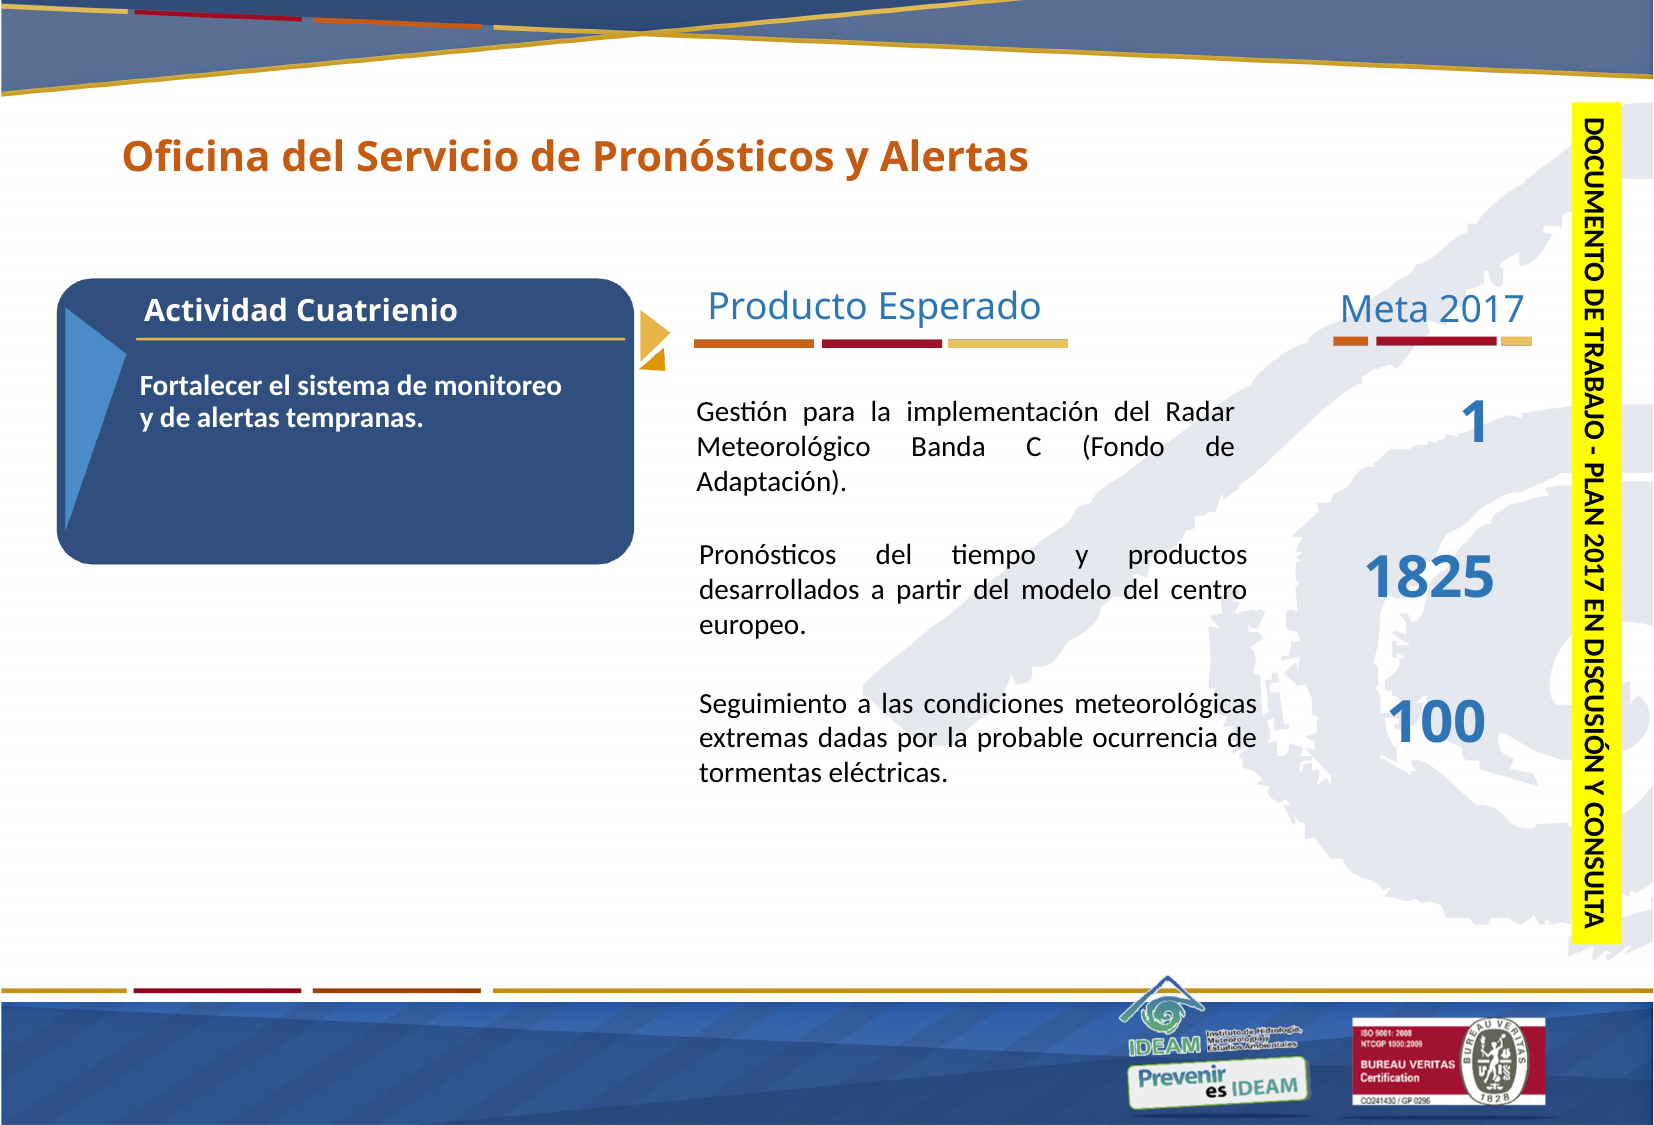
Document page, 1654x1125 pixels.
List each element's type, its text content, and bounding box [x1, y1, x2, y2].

text_box Oficina del Servicio de Pronósticos y Alertas [106, 122, 1045, 187]
text_box 1825 [1348, 531, 1528, 617]
text_box Producto Esperado [692, 274, 1058, 330]
text_box 1 [1444, 376, 1513, 462]
picture [0, 0, 1654, 1125]
text_box Pronósticos del tiempo y productos desarrollados a partir del modelo del centro europeo. [684, 527, 1263, 648]
text_box Meta 2017 [1324, 277, 1540, 338]
text_box Seguimiento a las condiciones meteorológicas extremas dadas por la probable ocurrencia de tormentas eléctricas. [684, 676, 1273, 797]
text_box 100 [1372, 676, 1517, 762]
text_box Gestión para la implementación del Radar Meteorológico Banda C (Fondo de Adaptación). [681, 384, 1250, 505]
